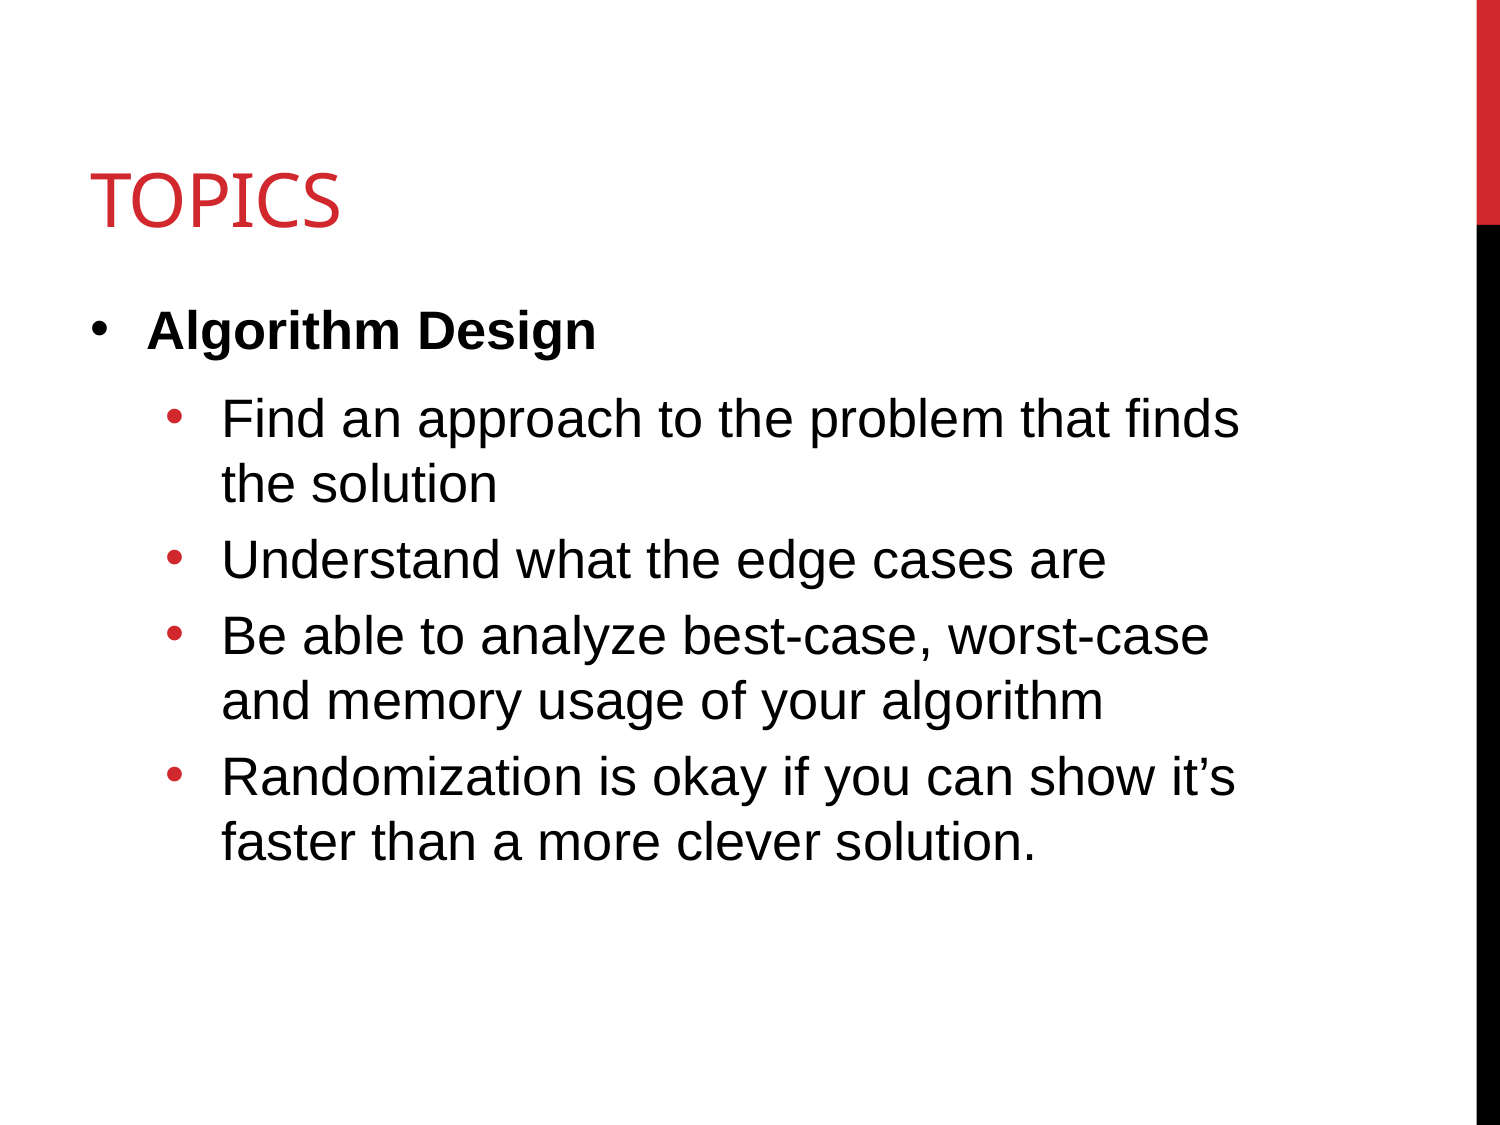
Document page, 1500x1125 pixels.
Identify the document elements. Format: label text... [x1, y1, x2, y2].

title Topics [75, 25, 1325, 250]
list Algorithm Design Find an approach to the problem that finds the solution Understand what the edge cases are Be able to analyze best-case, worst-case and memory usage of your algorithm Randomization is okay if you can show it’s faster than a more clever solution. [75, 287, 1325, 1052]
